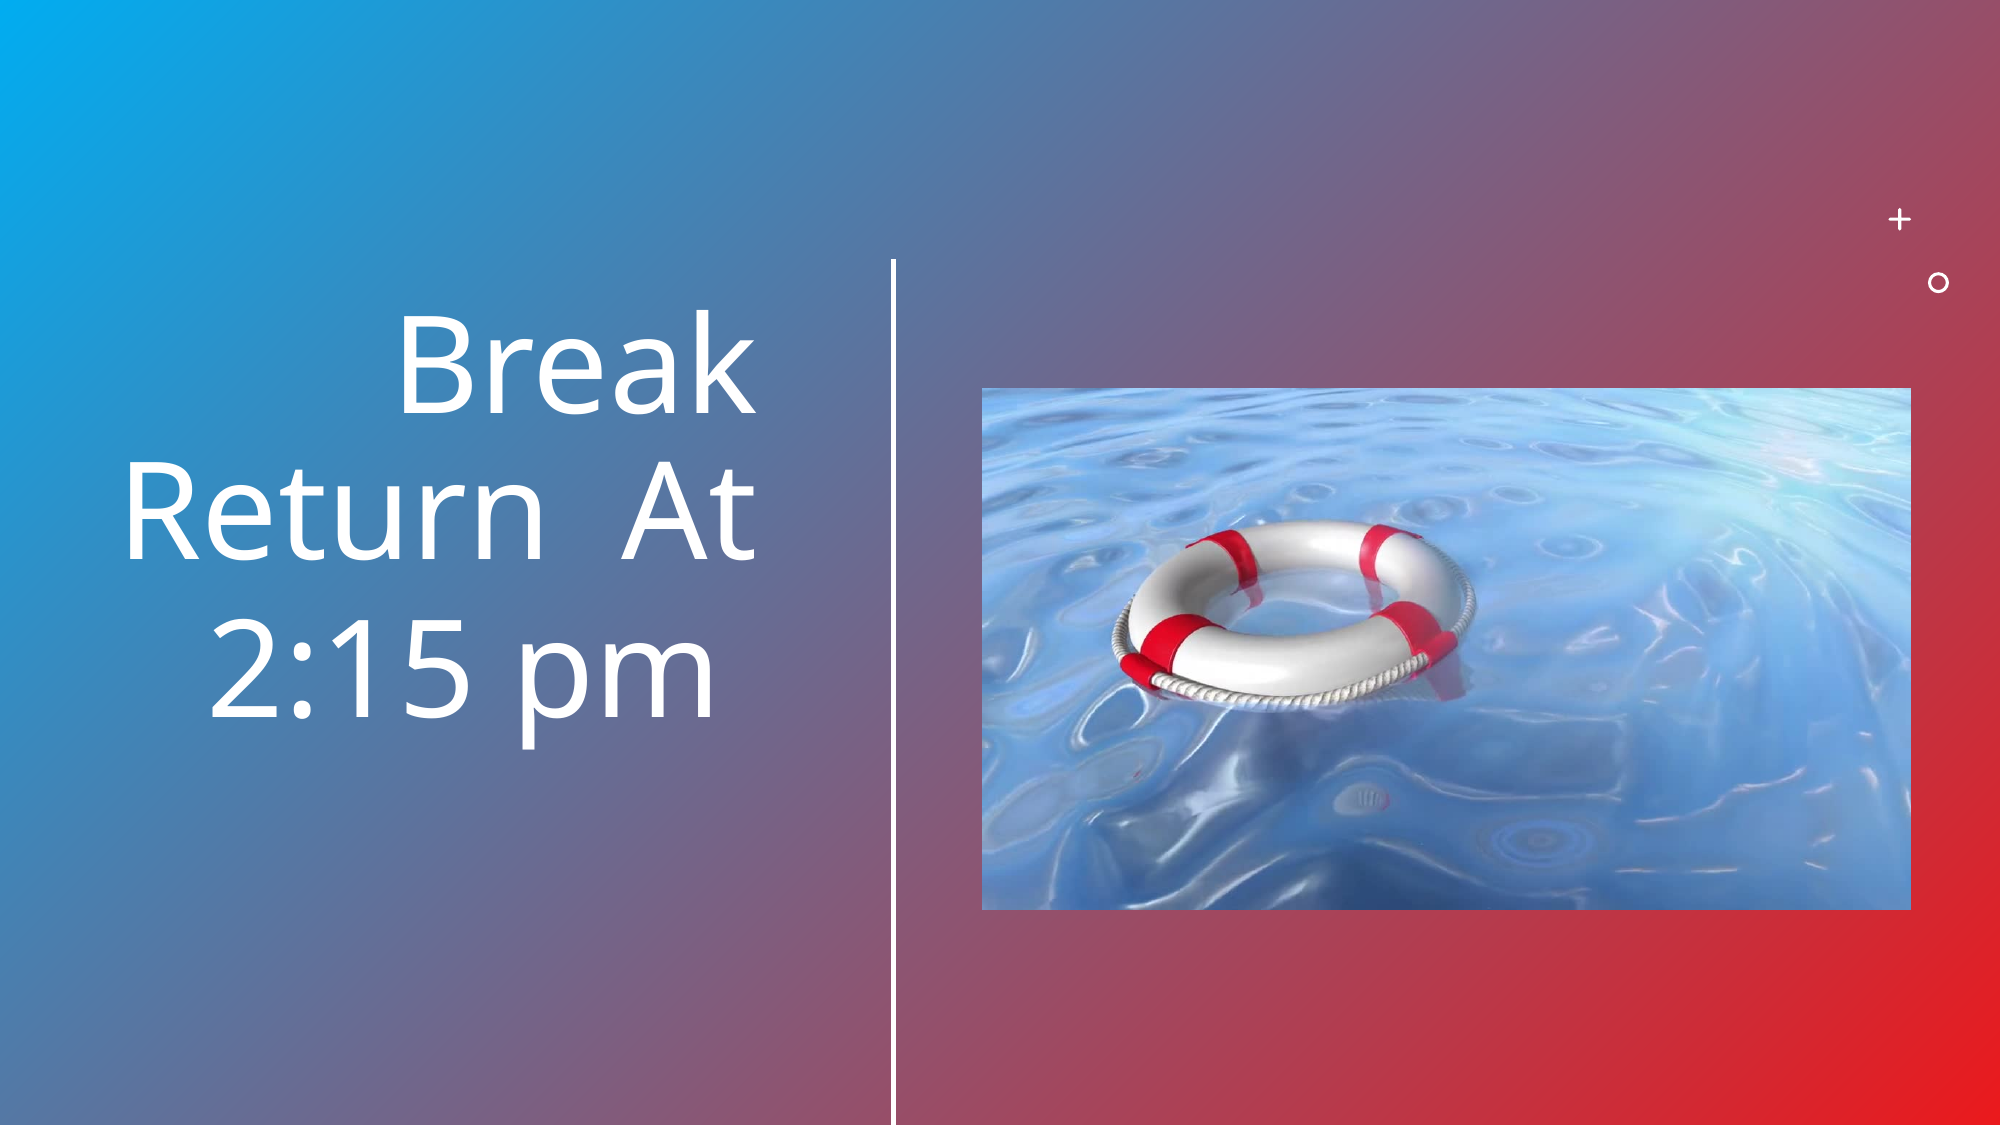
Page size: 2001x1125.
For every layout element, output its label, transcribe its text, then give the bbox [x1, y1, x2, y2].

text_box Break Return At 2:15 pm [74, 262, 799, 858]
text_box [981, 387, 1912, 911]
text_box [0, 0, 2000, 1125]
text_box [1888, 207, 1950, 294]
